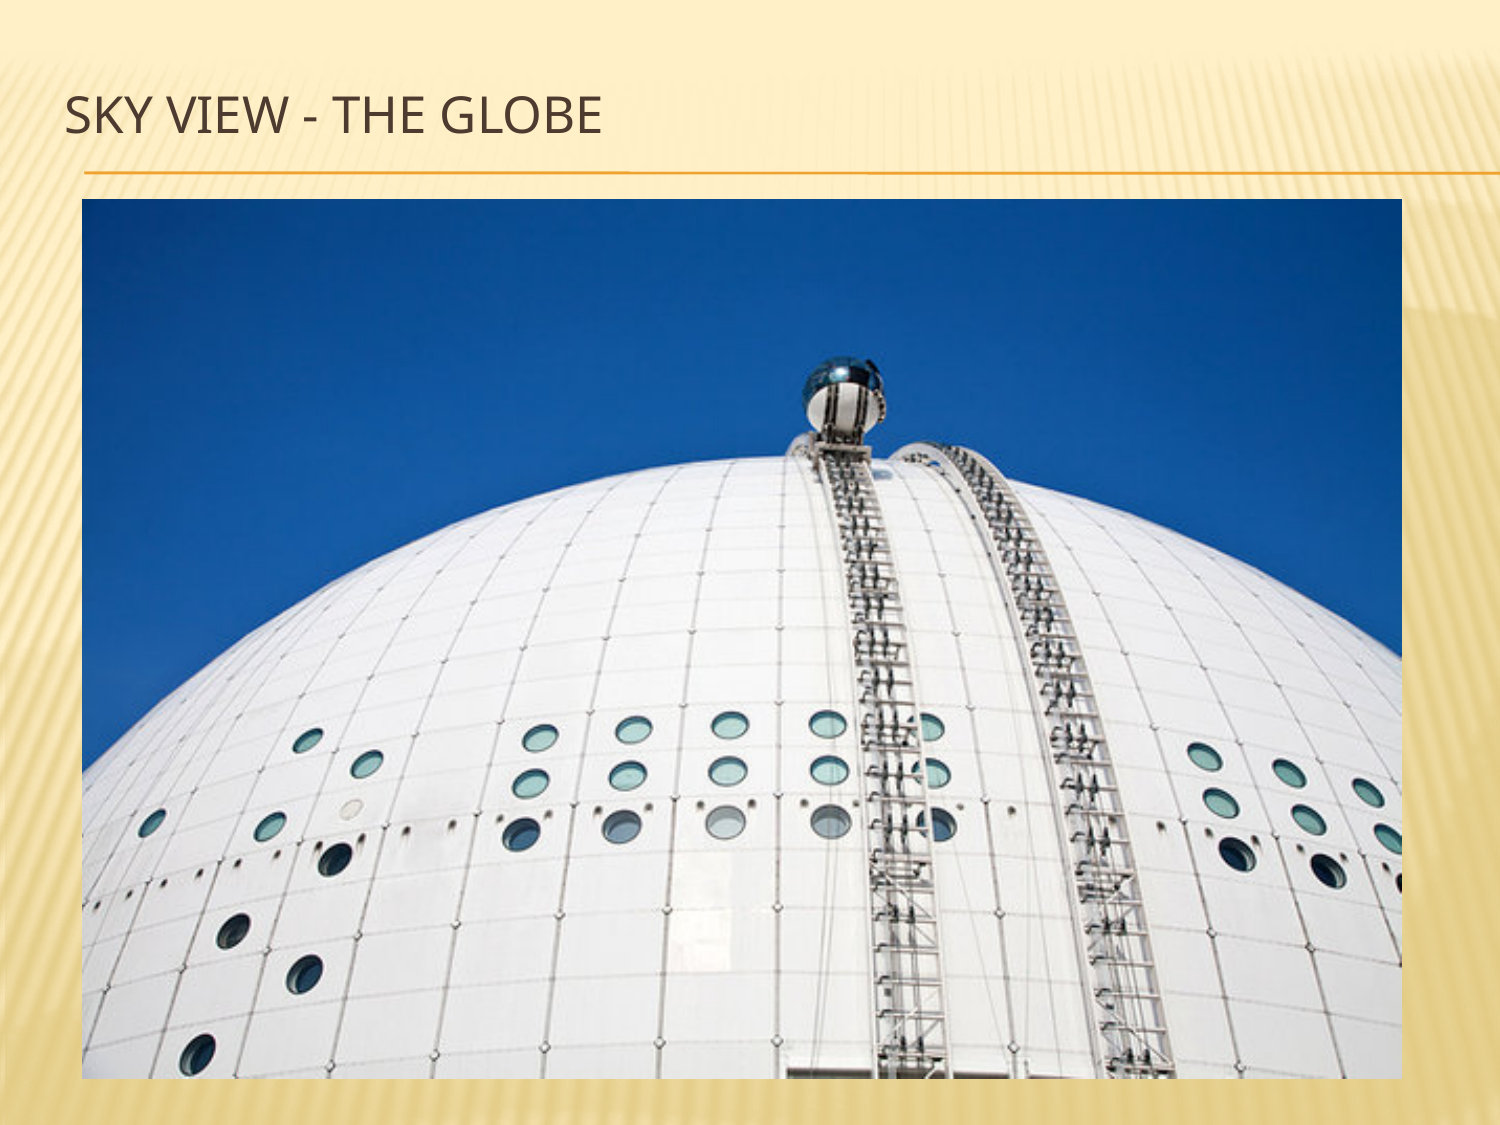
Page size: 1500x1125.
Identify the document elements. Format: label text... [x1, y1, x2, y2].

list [81, 198, 1402, 1079]
title Sky View - The Globe [50, 75, 1475, 213]
